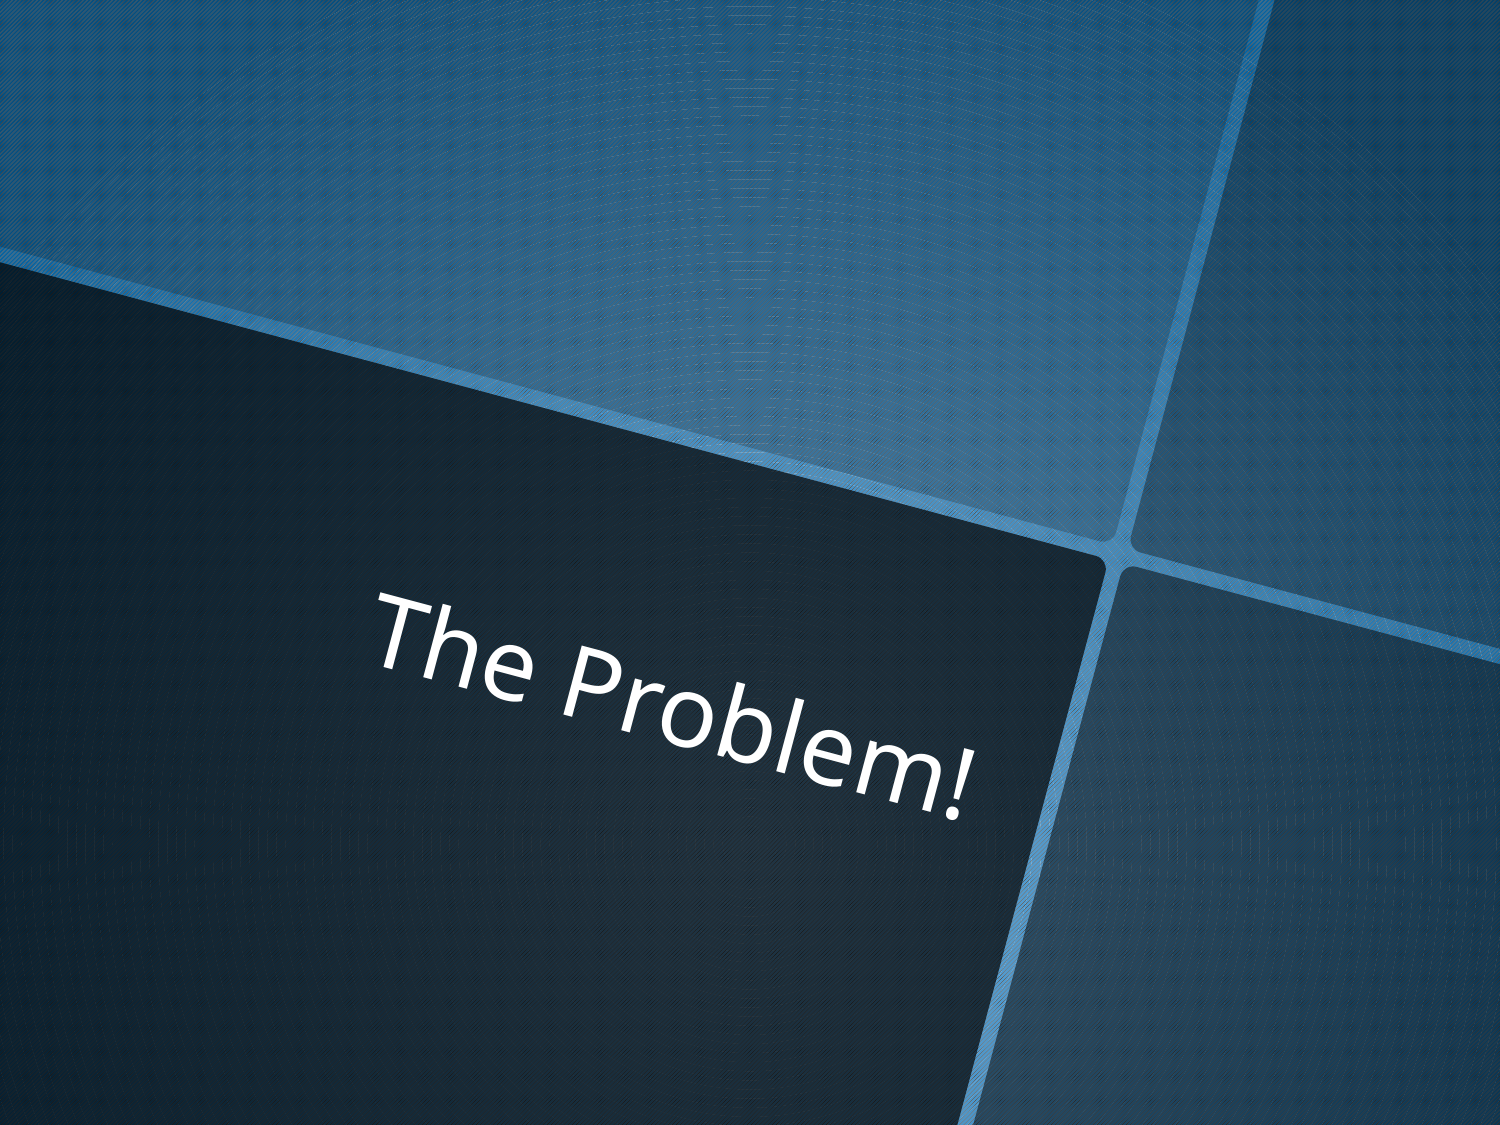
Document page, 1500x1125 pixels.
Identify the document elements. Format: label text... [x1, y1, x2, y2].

title The Problem! [70, 362, 1039, 854]
